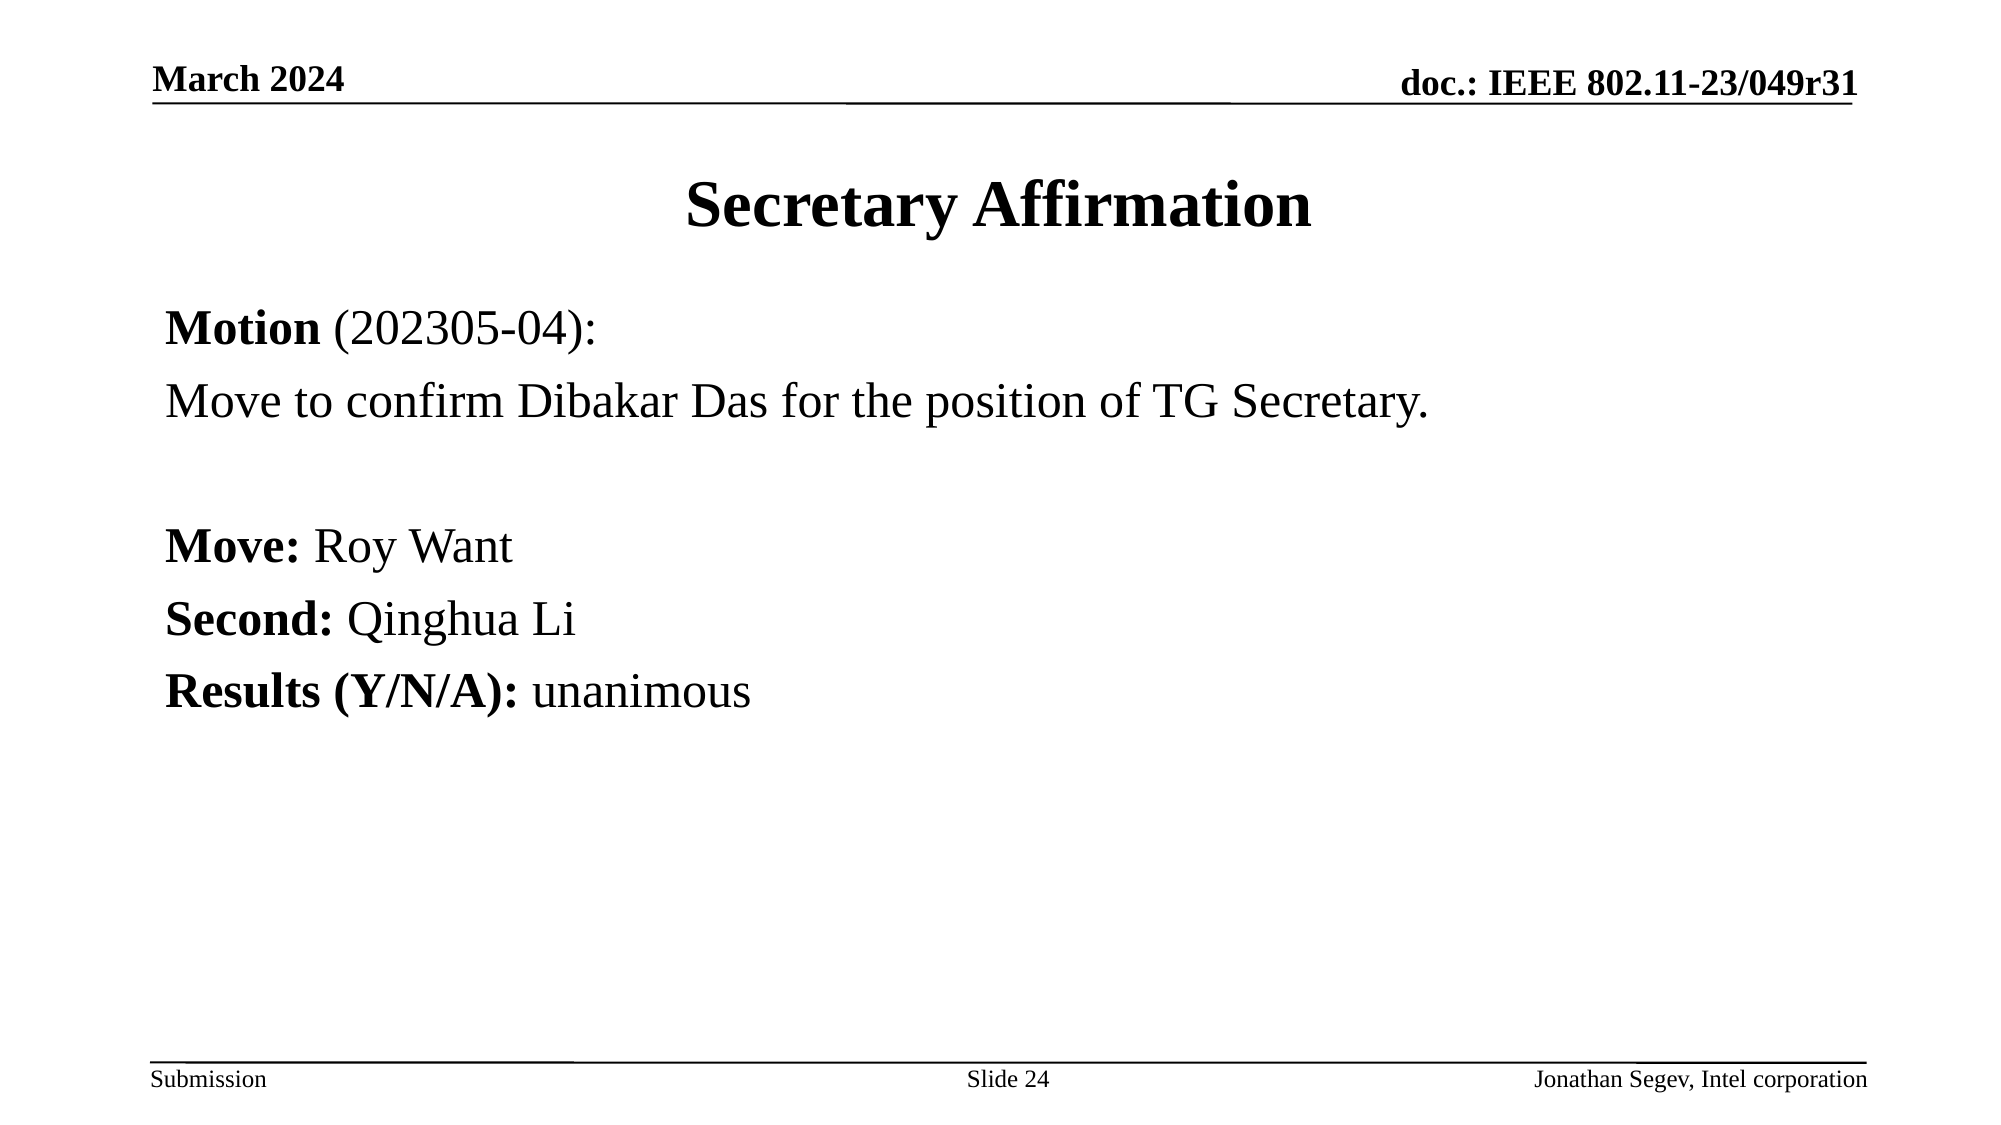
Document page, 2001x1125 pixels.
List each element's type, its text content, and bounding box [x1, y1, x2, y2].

slide_number Slide 24 [950, 1061, 1067, 1123]
list Motion (202305-04): Move to confirm Dibakar Das for the position of TG Secretary. Move: Roy Want Second: Qinghua Li Results (Y/N/A): unanimous [149, 286, 1850, 1000]
title Secretary Affirmation [149, 112, 1850, 286]
footer Jonathan Segev, Intel corporation [1171, 1061, 1869, 1093]
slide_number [152, 54, 563, 100]
